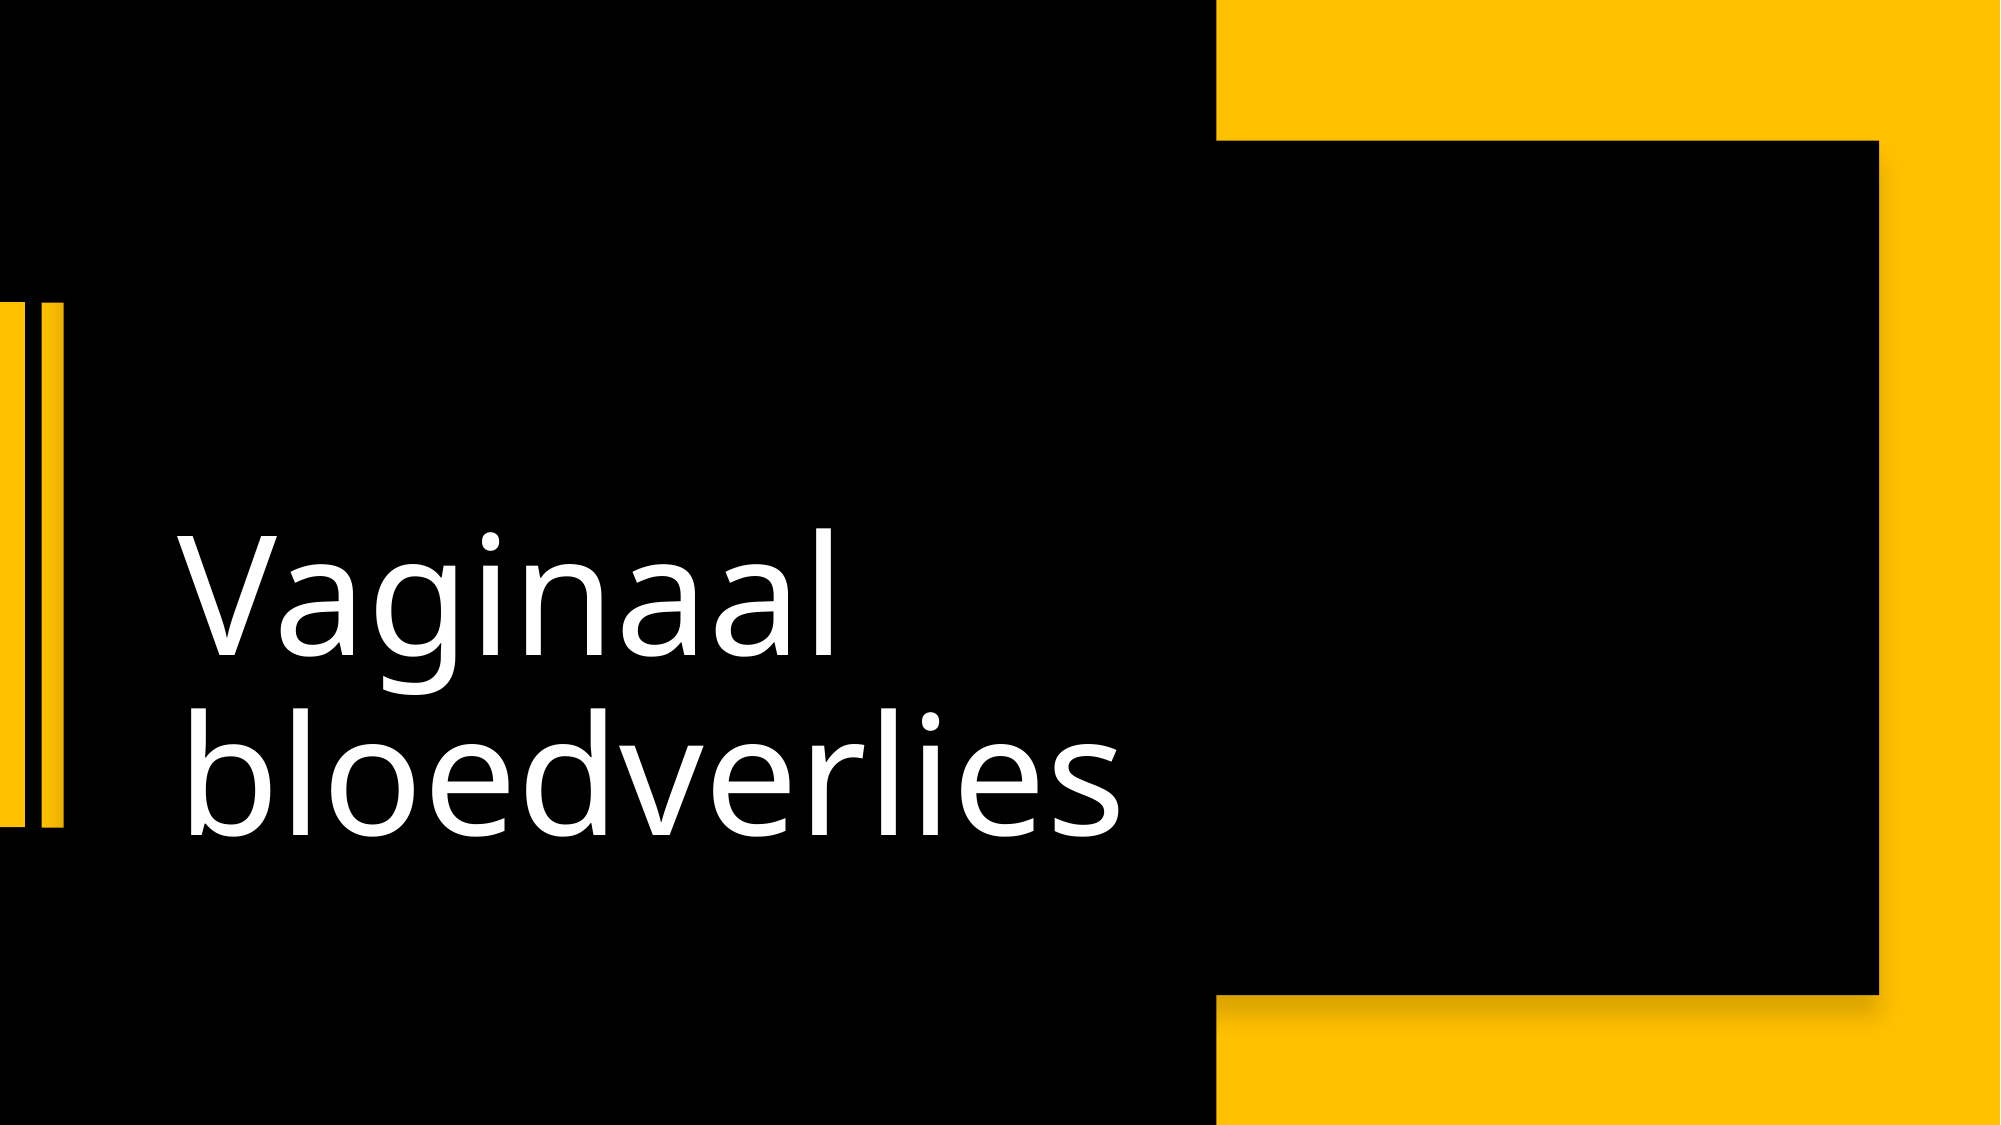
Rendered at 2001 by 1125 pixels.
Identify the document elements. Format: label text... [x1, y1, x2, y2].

text_box [0, 0, 1215, 1125]
text_box [0, 301, 26, 828]
text_box [63, 140, 1880, 996]
text_box [1215, 0, 2000, 1125]
text_box [41, 302, 53, 829]
title Vaginaal bloedverlies [162, 503, 1788, 929]
